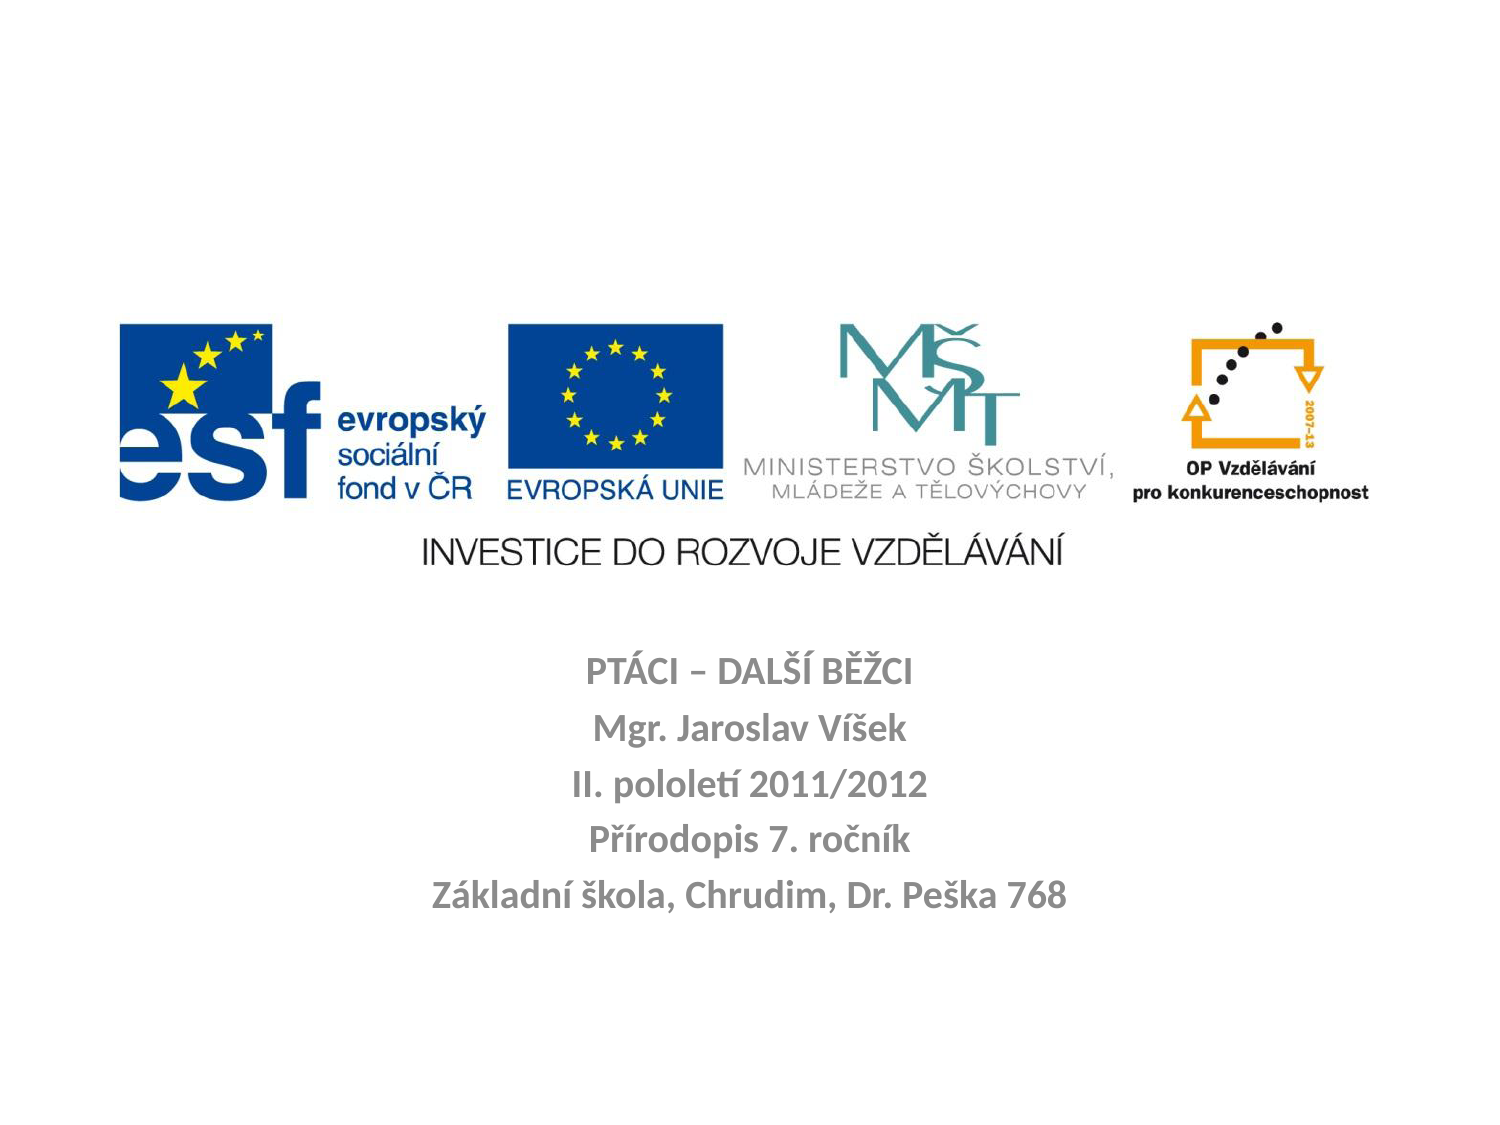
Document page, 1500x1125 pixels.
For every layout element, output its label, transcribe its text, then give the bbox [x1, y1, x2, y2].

picture [52, 266, 1455, 610]
subtitle PTÁCI – DALŠÍ BĚŽCI Mgr. Jaroslav Víšek II. pololetí 2011/2012 Přírodopis 7. ročník Základní škola, Chrudim, Dr. Peška 768 [225, 637, 1275, 925]
